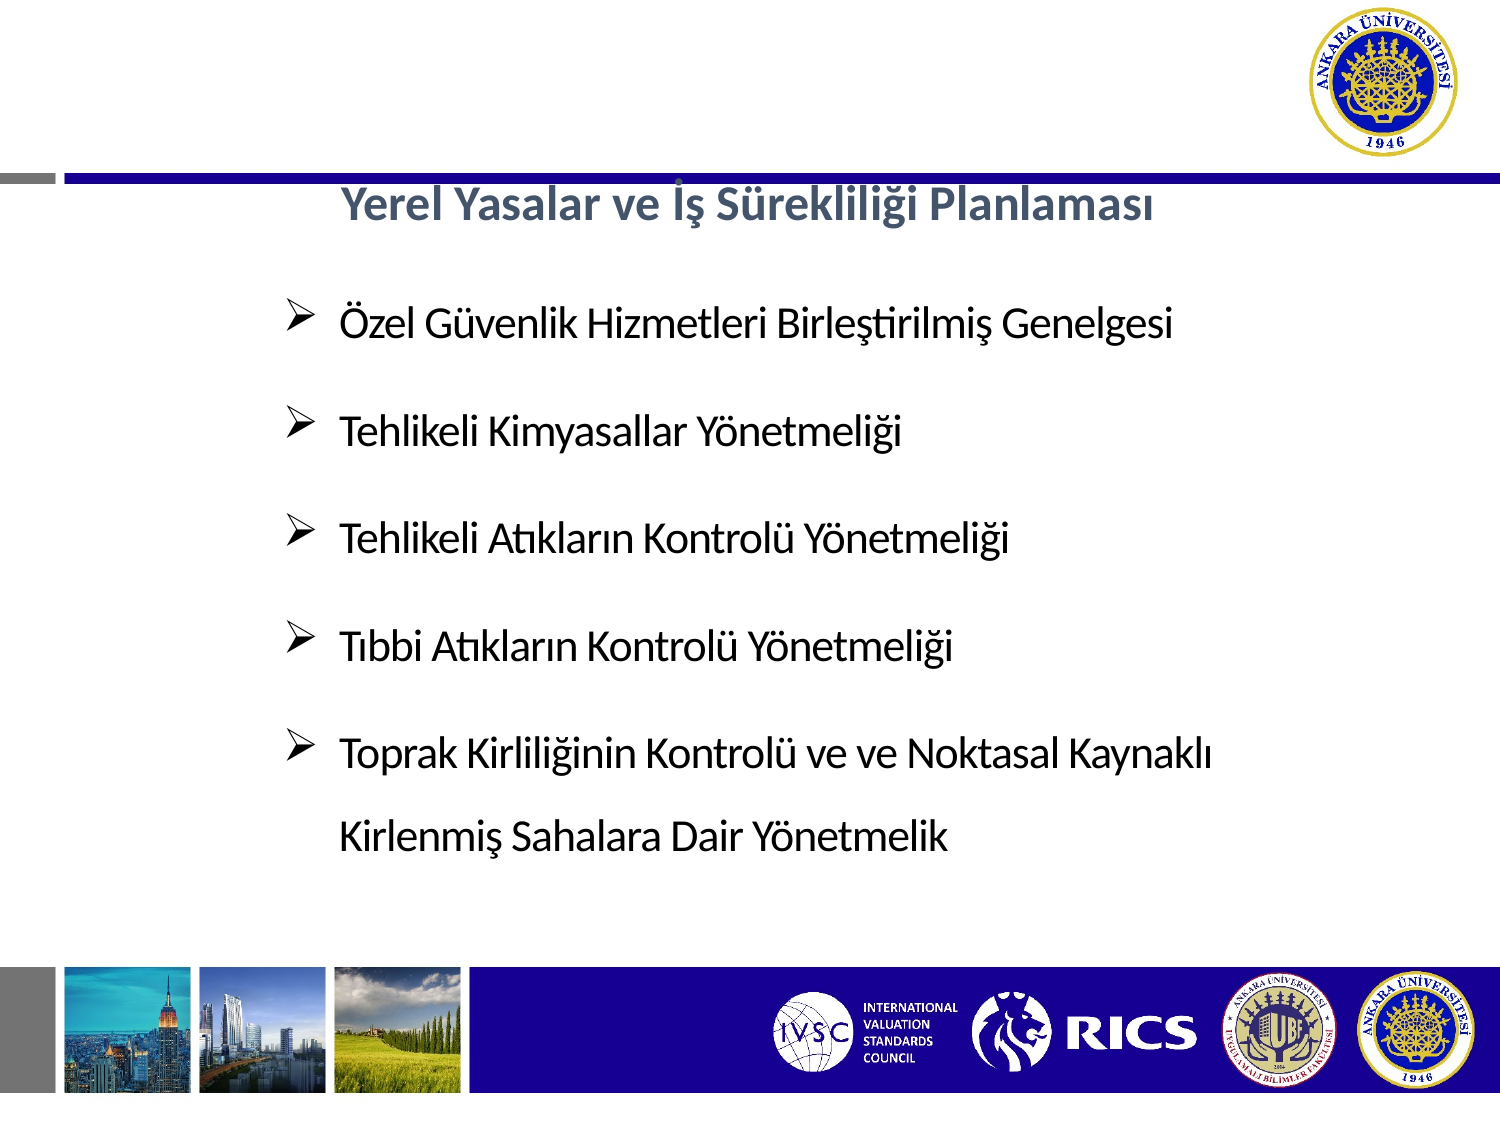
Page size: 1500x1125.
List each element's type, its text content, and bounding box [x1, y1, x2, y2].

text_box Özel Güvenlik Hizmetleri Birleştirilmiş Genelgesi Tehlikeli Kimyasallar Yönetmeliği Tehlikeli Atıkların Kontrolü Yönetmeliği Tıbbi Atıkların Kontrolü Yönetmeliği Toprak Kirliliğinin Kontrolü ve ve Noktasal Kaynaklı Kirlenmiş Sahalara Dair Yönetmelik [193, 258, 1348, 868]
text_box Yerel Yasalar ve İş Sürekliliği Planlaması [226, 162, 1270, 238]
picture [0, 0, 1500, 1125]
